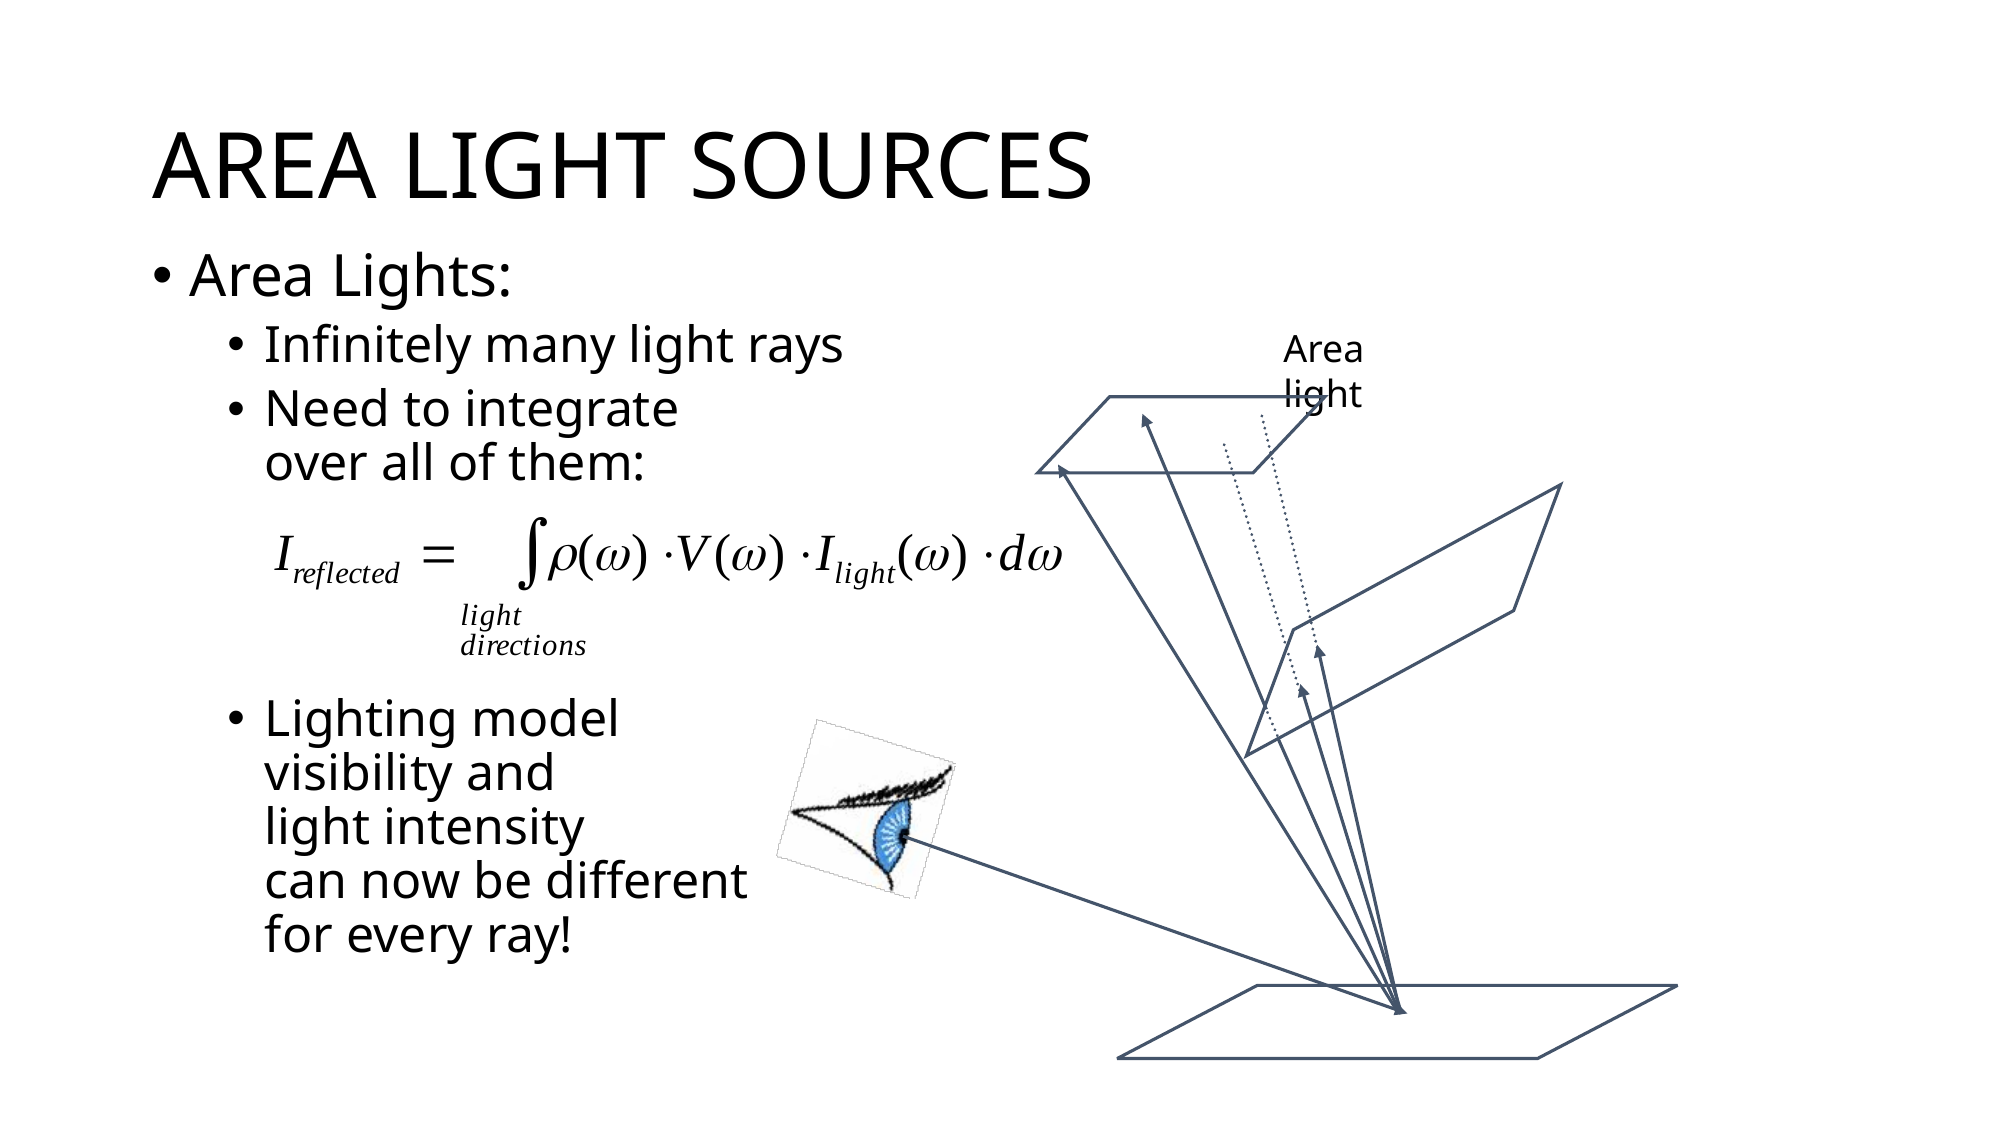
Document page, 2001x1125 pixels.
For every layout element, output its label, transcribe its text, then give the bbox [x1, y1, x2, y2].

text_box [1313, 644, 1401, 1015]
text_box [938, 848, 1400, 1016]
text_box [1117, 985, 1678, 1059]
text_box [1058, 464, 1399, 1014]
picture [777, 720, 956, 899]
title AreA Light Sources [137, 59, 1863, 278]
text_box [1037, 396, 1325, 473]
text_box [1399, 1004, 1408, 1015]
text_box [265, 513, 1069, 671]
text_box [1297, 684, 1394, 990]
list Area Lights: Infinitely many light rays Need to integrate over all of them: Lighting model visibility and light intensity can now be different for every ray! [137, 278, 1113, 1006]
text_box Area light [1268, 317, 1460, 423]
text_box [1141, 413, 1267, 709]
text_box [1246, 484, 1561, 756]
